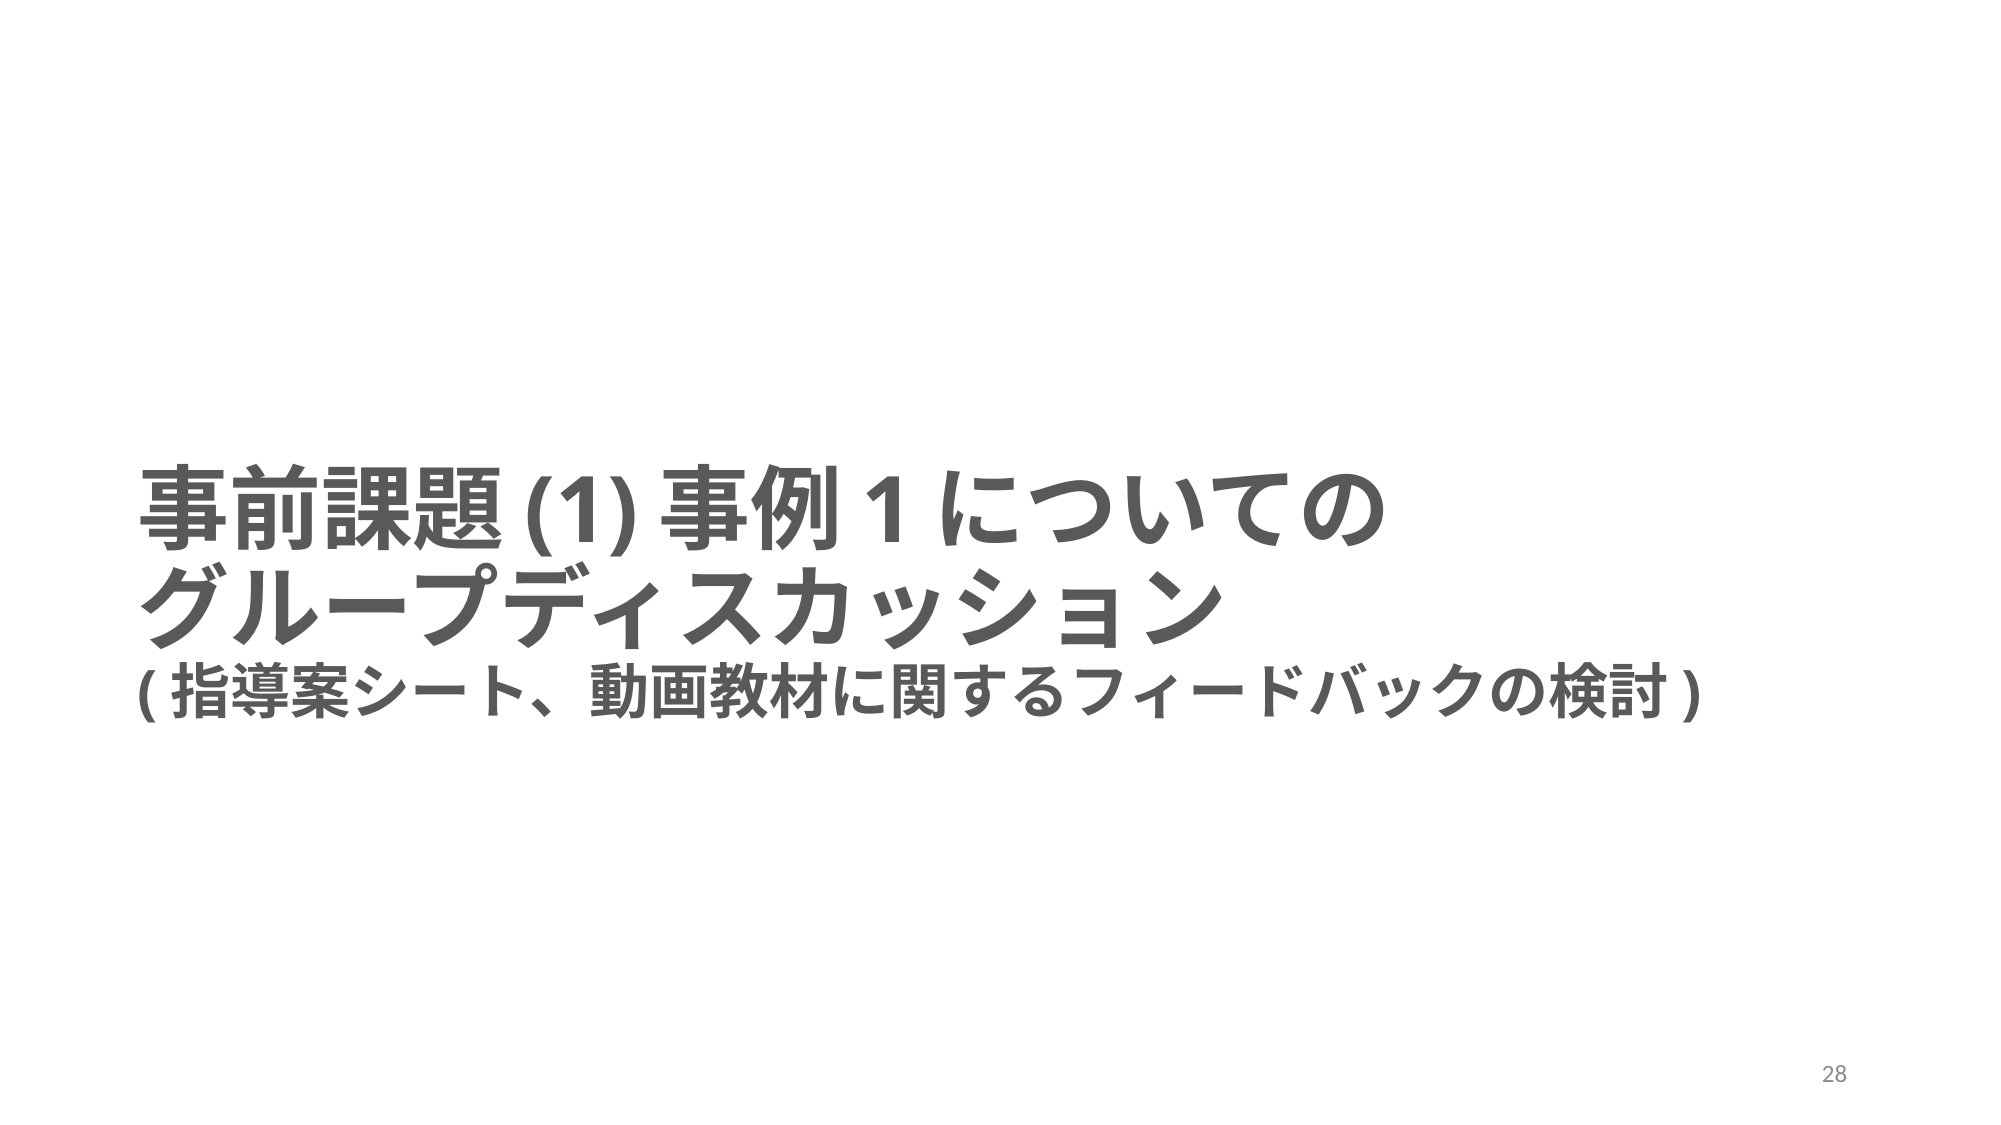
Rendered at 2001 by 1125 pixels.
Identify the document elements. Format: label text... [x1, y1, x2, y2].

slide_number 28 [1412, 1042, 1863, 1103]
title 事前課題(1)事例1についての グループディスカッション (指導案シート、動画教材に関するフィードバックの検討) [122, 452, 1871, 734]
